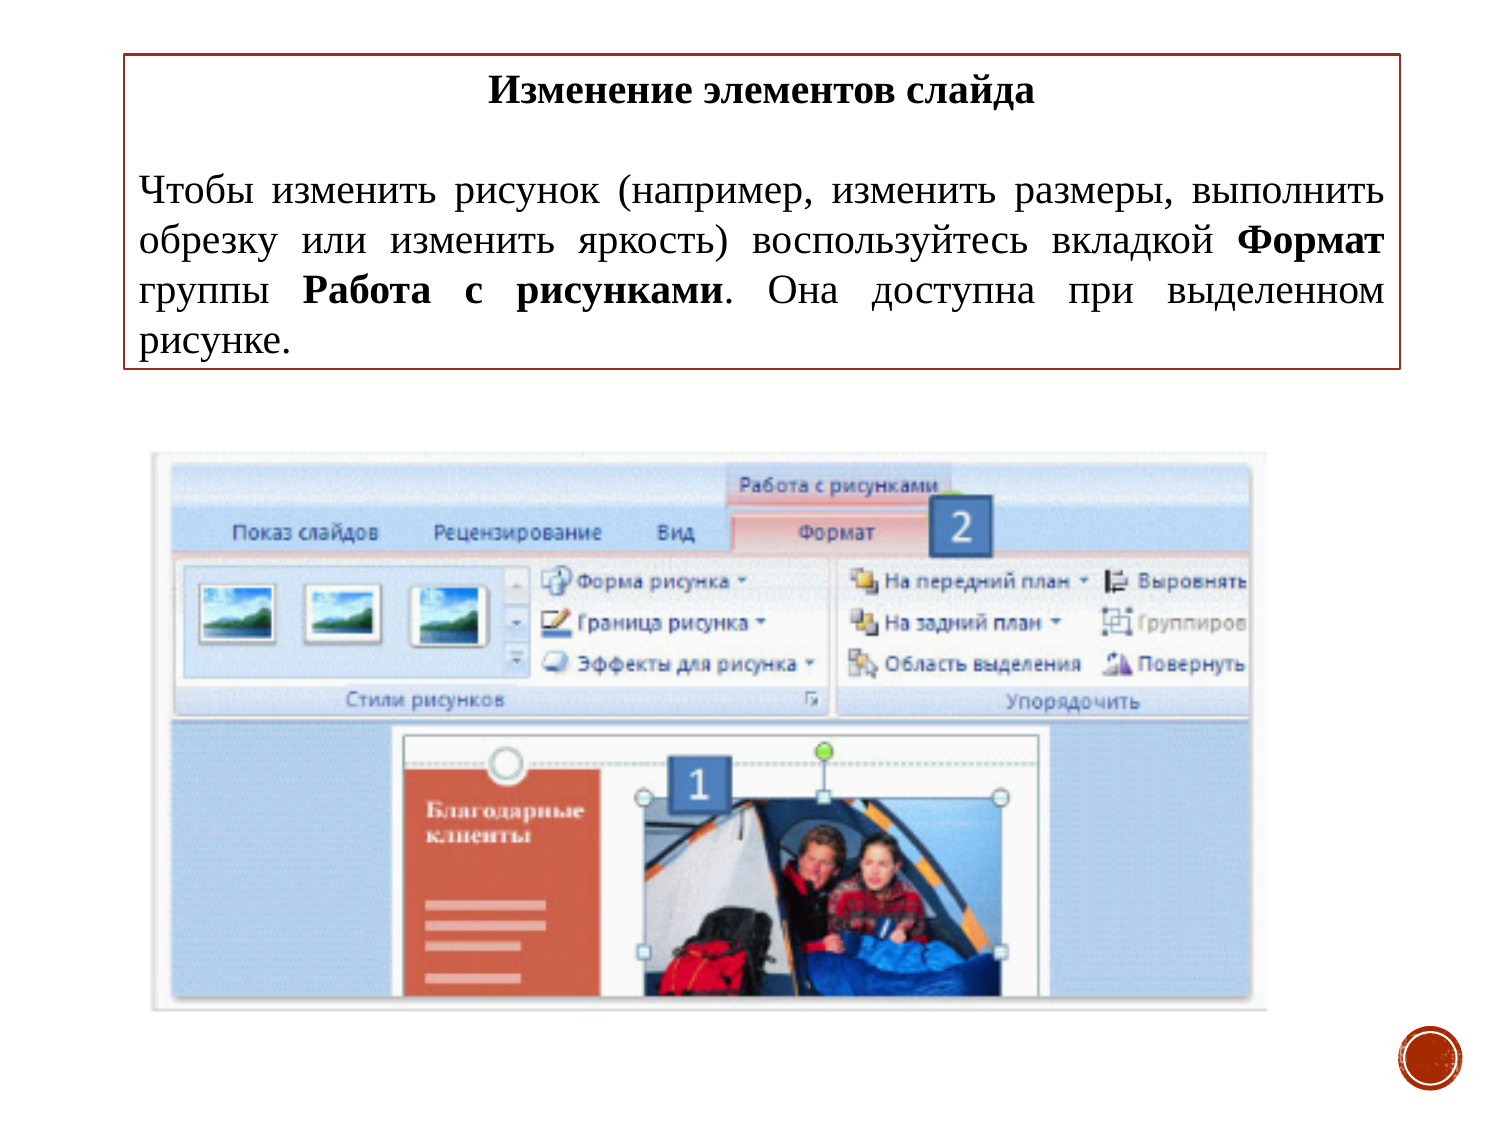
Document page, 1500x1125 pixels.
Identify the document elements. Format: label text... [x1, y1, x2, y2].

text_box Изменение элементов слайда Чтобы изменить рисунок (например, изменить размеры, выполнить обрезку или изменить яркость) воспользуйтесь вкладкой Формат группы Работа с рисунками. Она доступна при выделенном рисунке. [123, 53, 1401, 370]
picture [130, 433, 1349, 1043]
